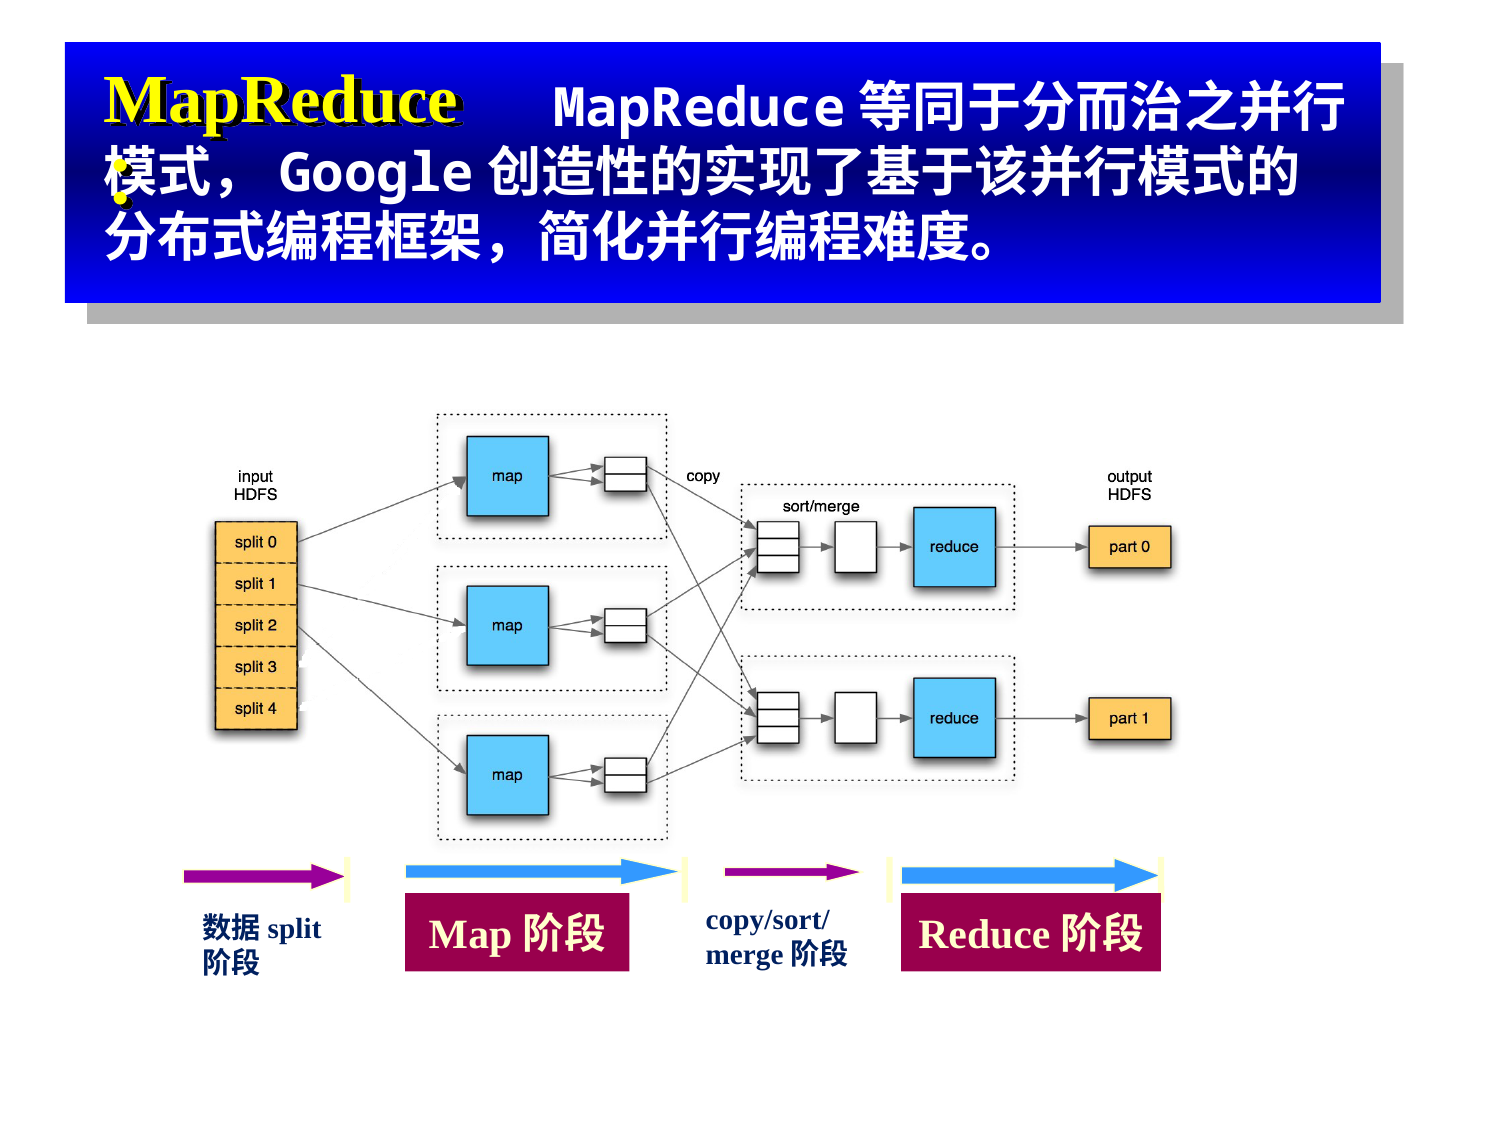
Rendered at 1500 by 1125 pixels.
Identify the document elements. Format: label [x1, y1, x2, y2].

text_box [182, 393, 1197, 988]
text_box [64, 42, 1381, 303]
